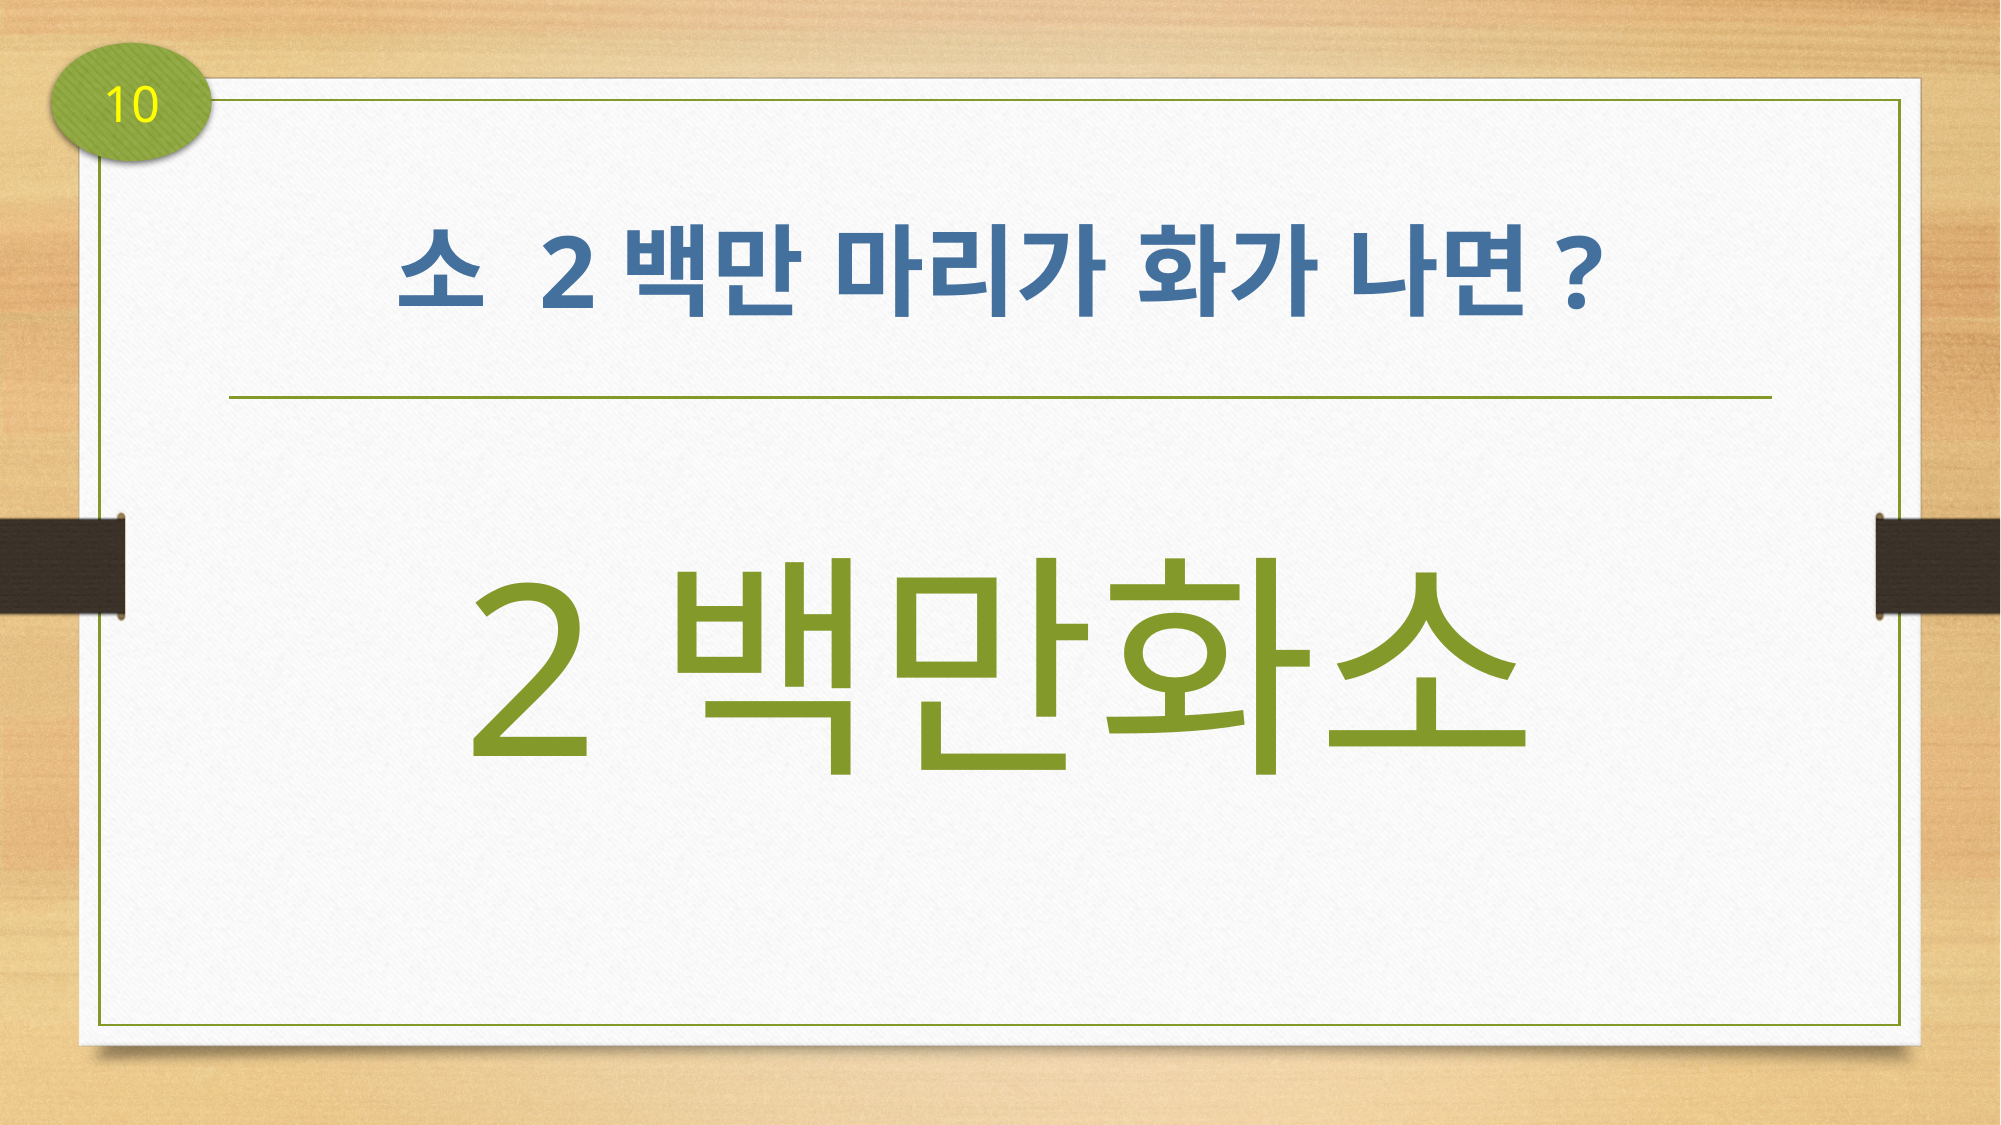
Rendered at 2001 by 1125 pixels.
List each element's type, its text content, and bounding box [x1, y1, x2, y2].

title 소 2백만 마리가 화가 나면? [212, 161, 1788, 375]
picture [0, 0, 2001, 1125]
text_box 10 [51, 42, 212, 162]
list 2백만화소 [212, 509, 1788, 964]
